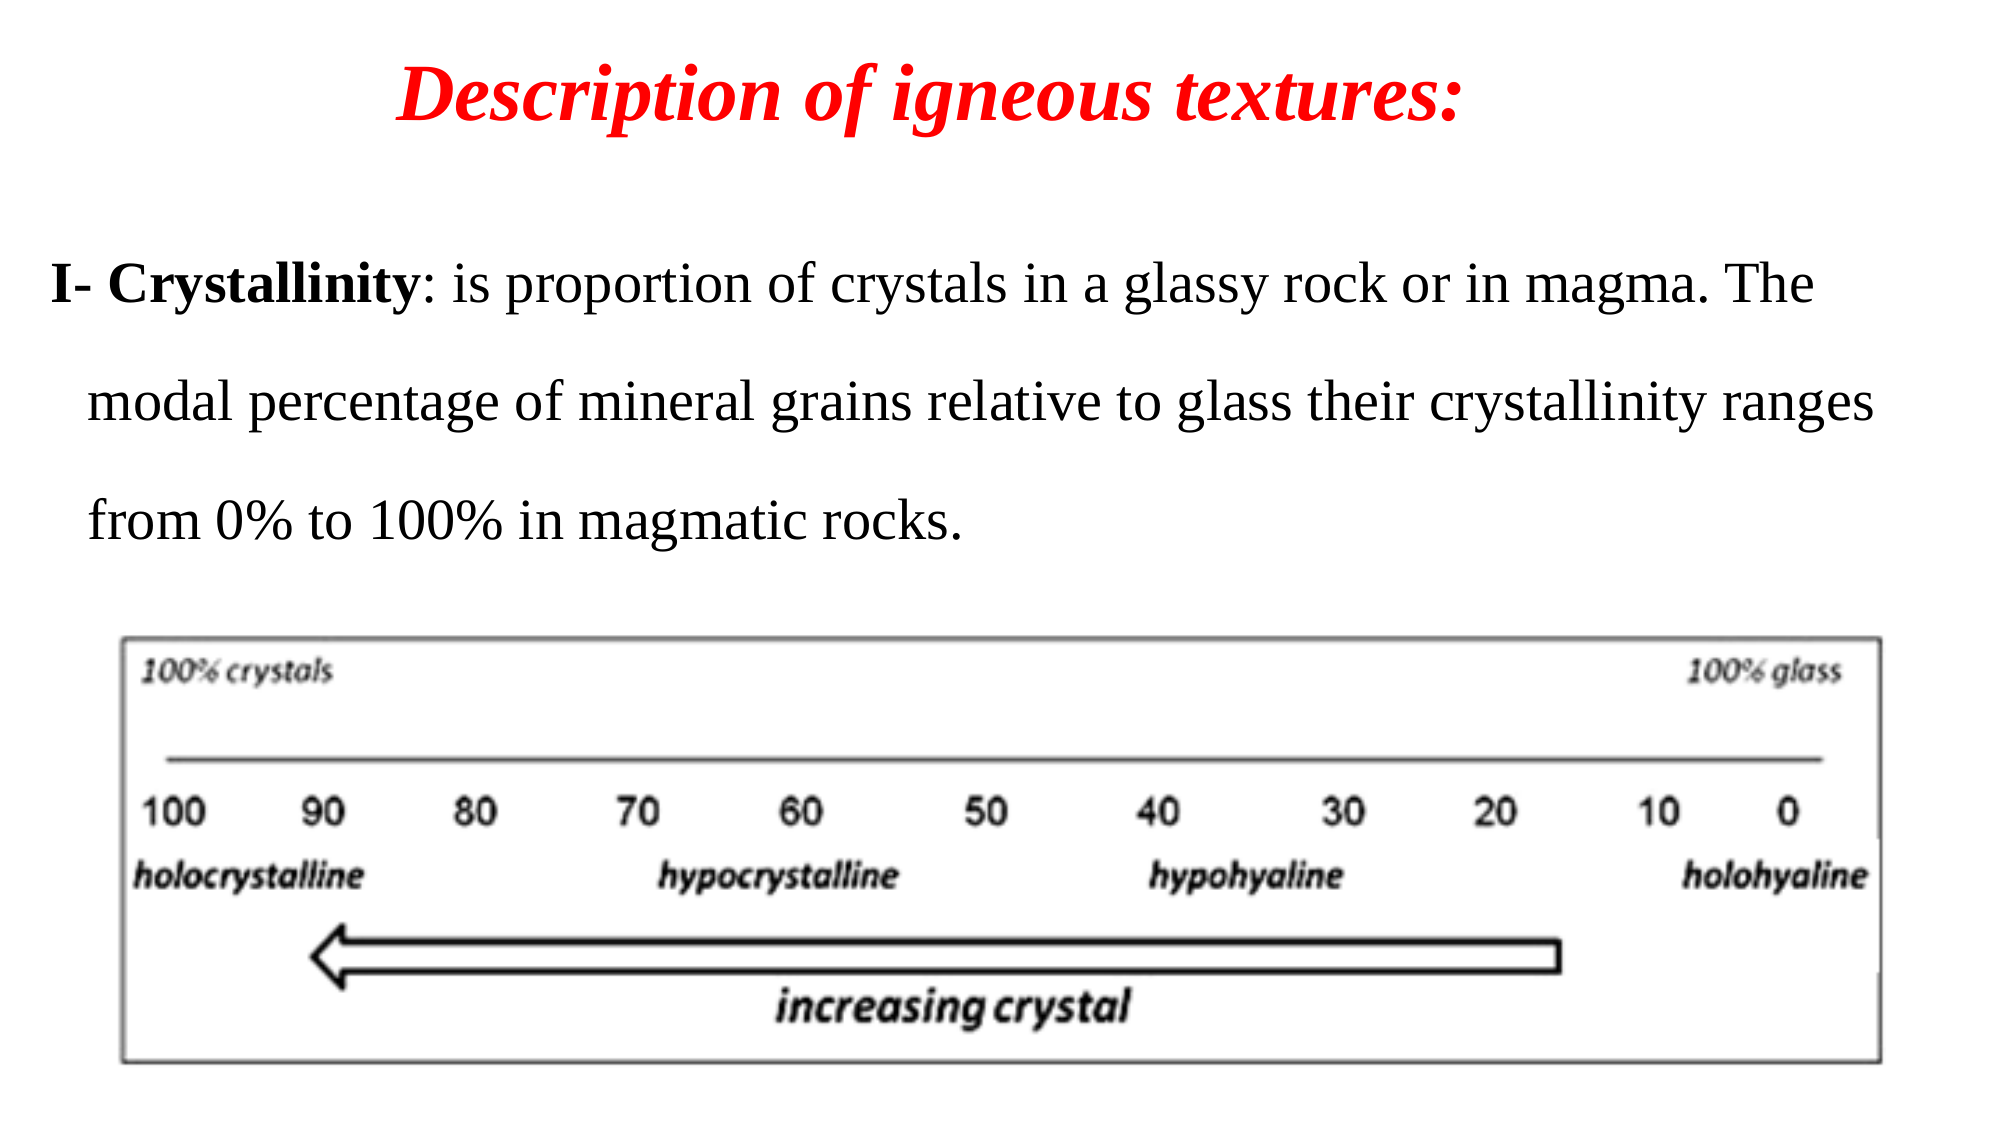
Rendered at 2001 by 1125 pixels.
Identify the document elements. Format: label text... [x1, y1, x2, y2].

picture [114, 634, 1886, 1069]
title Description of igneous textures: [380, 0, 1656, 187]
list I- Crystallinity: is proportion of crystals in a glassy rock or in magma. The modal percentage of mineral grains relative to glass their crystallinity ranges from 0% to 100% in magmatic rocks. [35, 187, 1942, 592]
